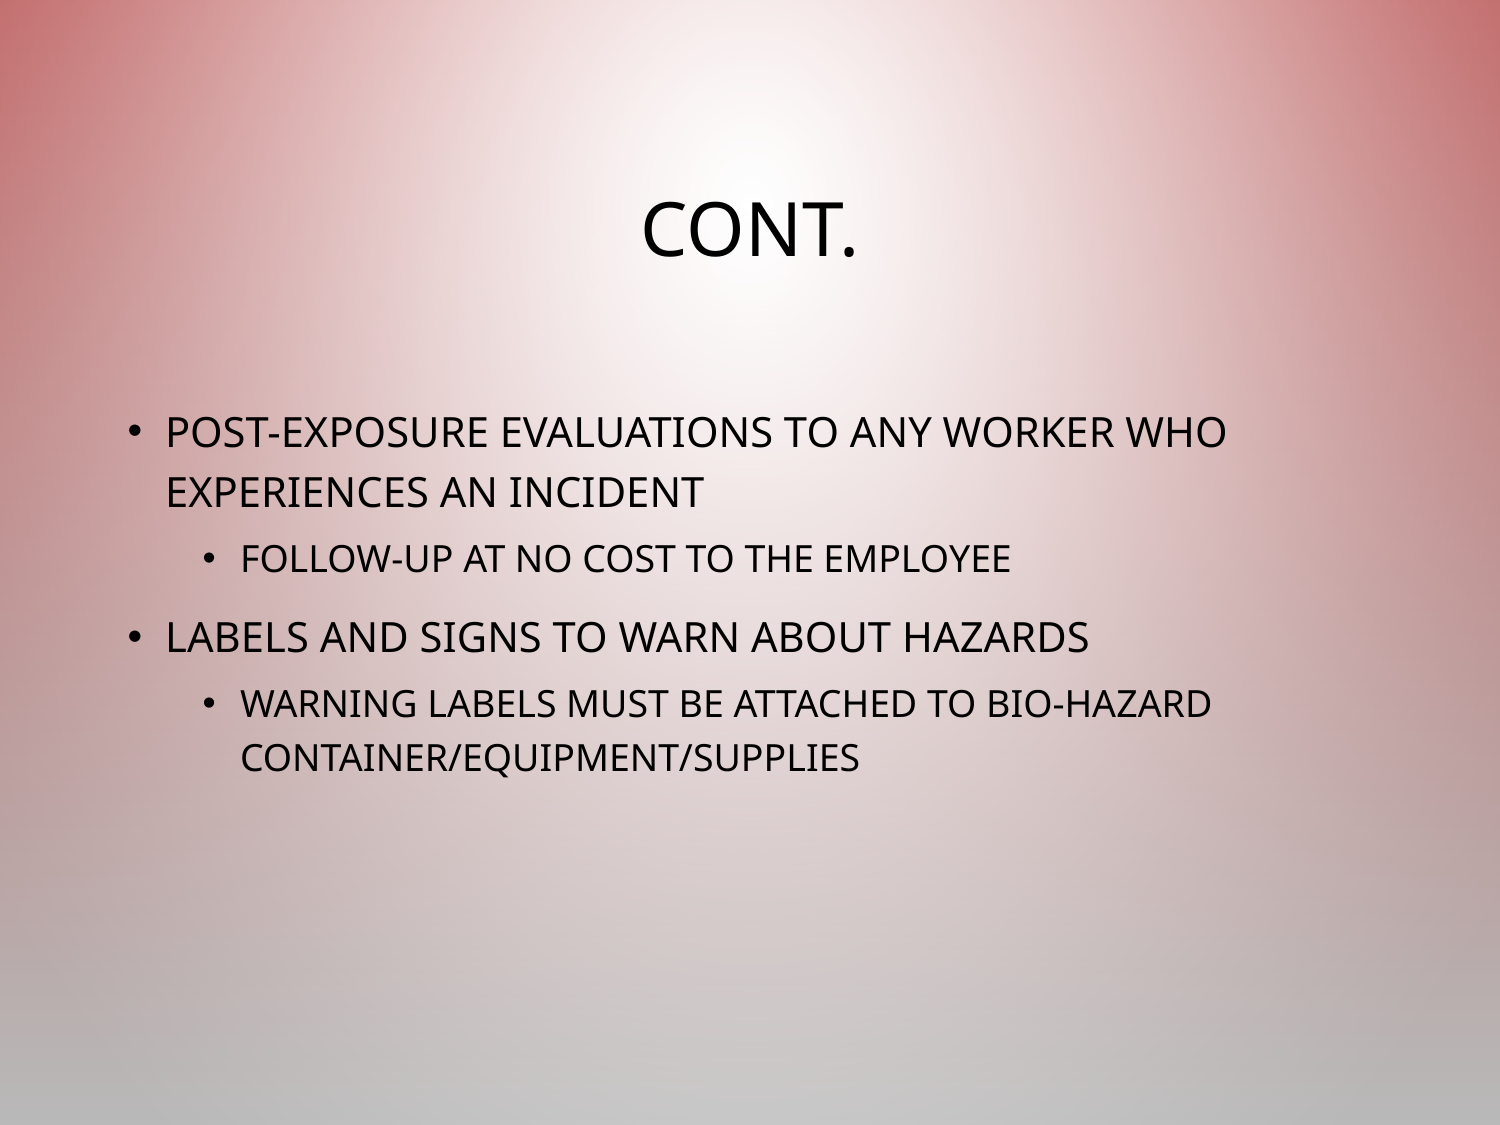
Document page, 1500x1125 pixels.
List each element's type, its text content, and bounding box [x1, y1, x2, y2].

picture [0, 0, 1500, 1125]
title Cont. [112, 101, 1388, 364]
list Post-exposure evaluations to any worker who experiences an incident Follow-up at no cost to the employee Labels and signs to warn about hazards Warning labels must be attached to bio-hazard container/equipment/supplies [112, 388, 1388, 950]
